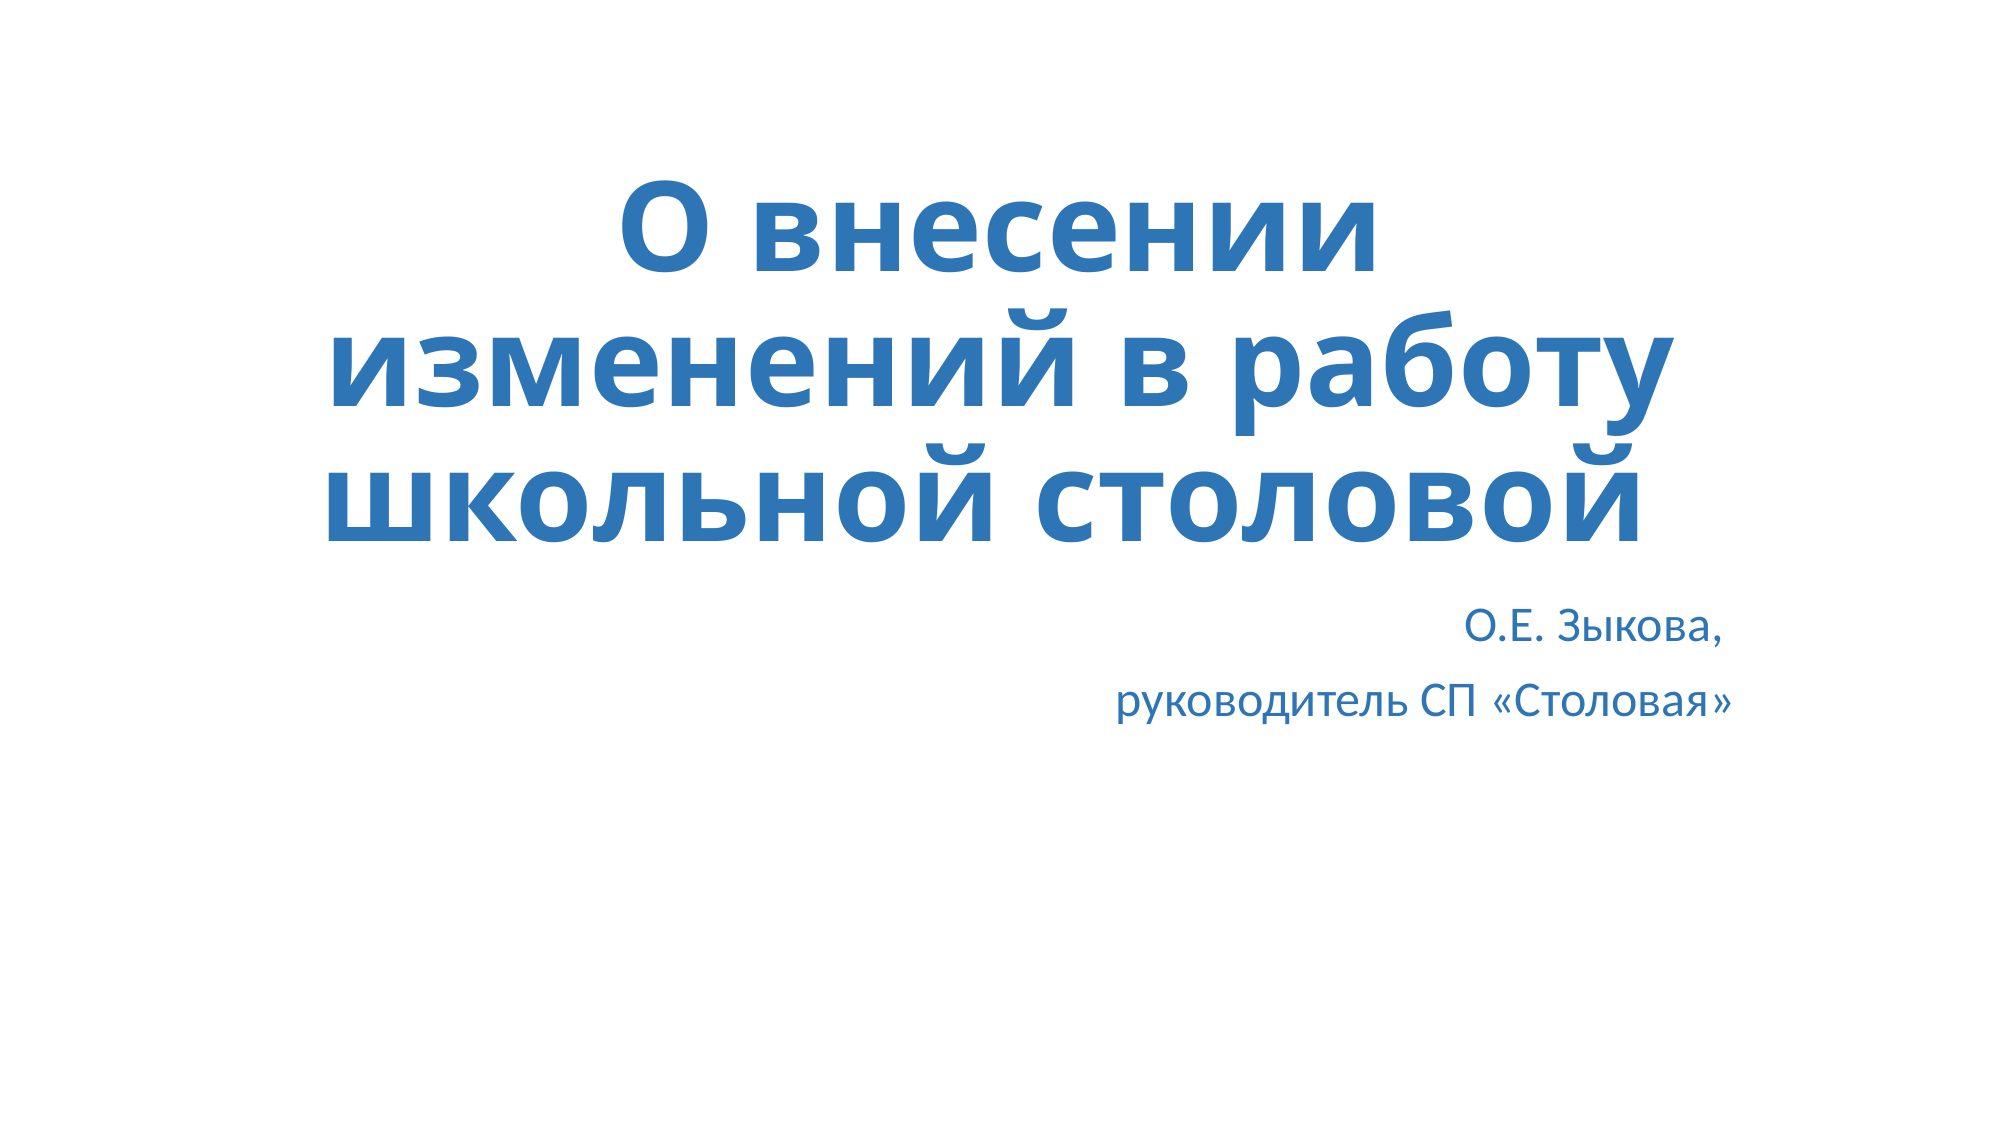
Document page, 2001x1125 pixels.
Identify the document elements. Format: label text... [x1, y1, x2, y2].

subtitle О.Е. Зыкова, руководитель СП «Столовая» [249, 590, 1750, 863]
title О внесении изменений в работу школьной столовой [249, 184, 1750, 576]
